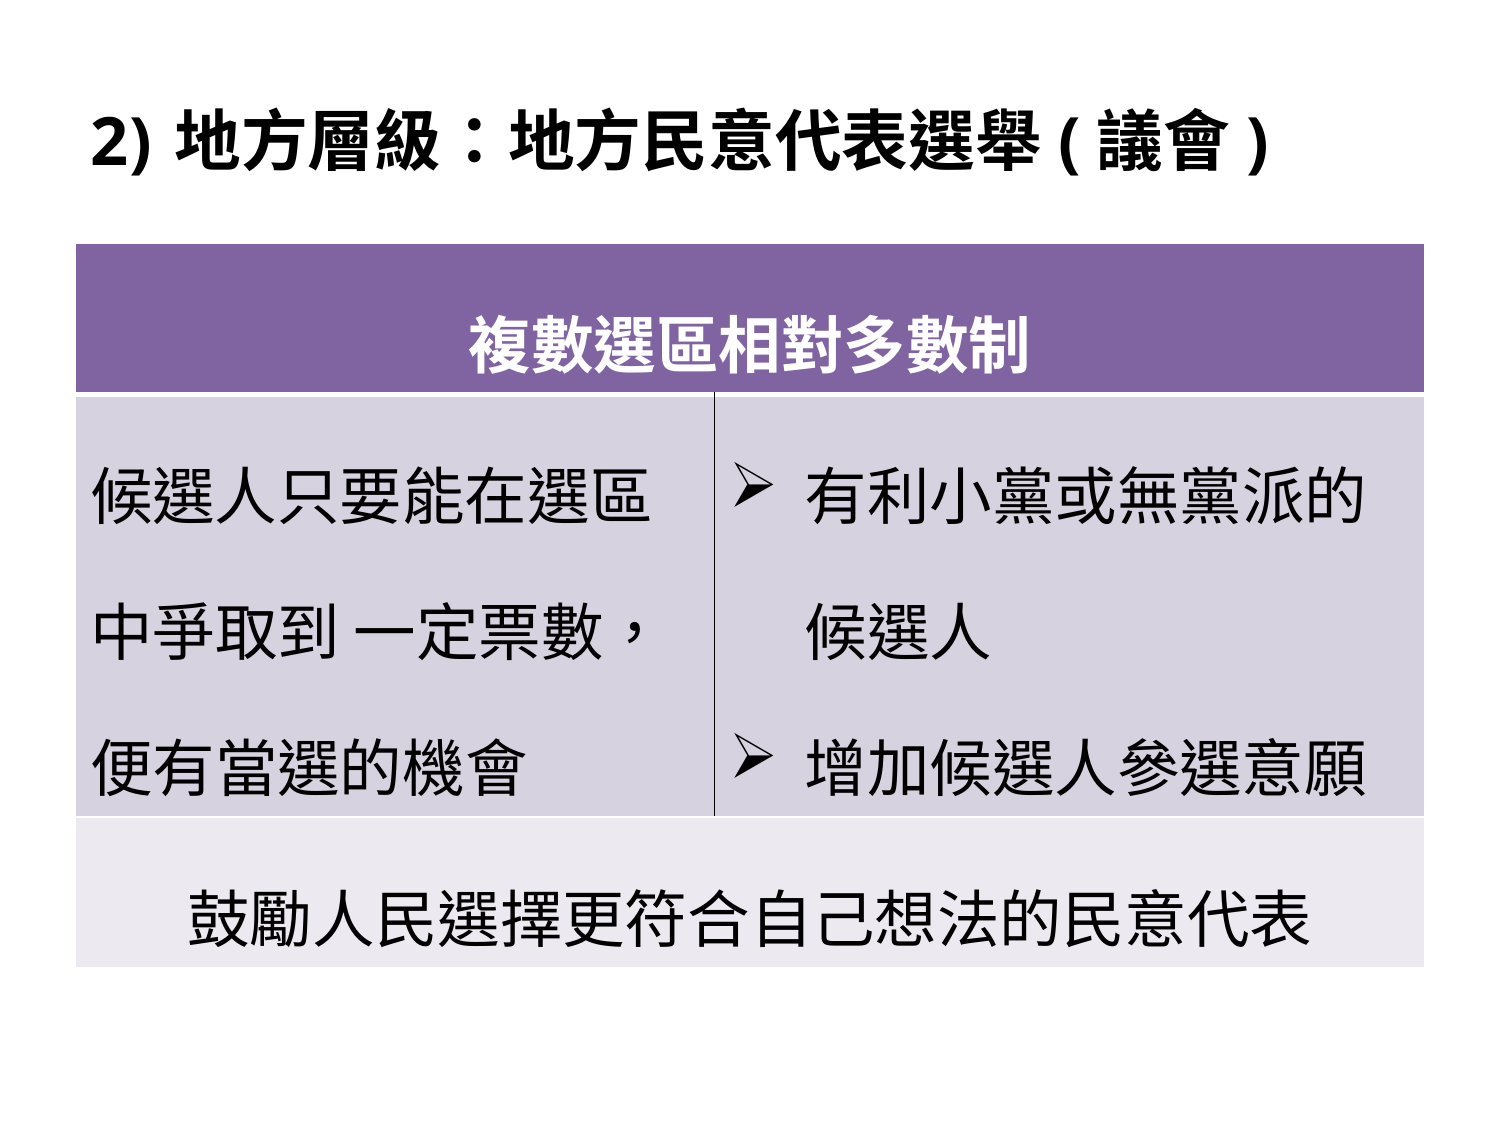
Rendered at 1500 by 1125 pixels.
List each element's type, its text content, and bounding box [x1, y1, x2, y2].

table_header 複數選區相對多數制 [76, 244, 1424, 392]
table_cell 有利小黨或無黨派的候選人 增加候選人參選意願 [715, 397, 1424, 816]
table_cell 候選人只要能在選區中爭取到 一定票數，便有當選的機會 [76, 397, 714, 816]
title 地方層級：地方民意代表選舉(議會) [75, 45, 1425, 233]
table_cell 鼓勵人民選擇更符合自己想法的民意代表 [76, 818, 1424, 967]
